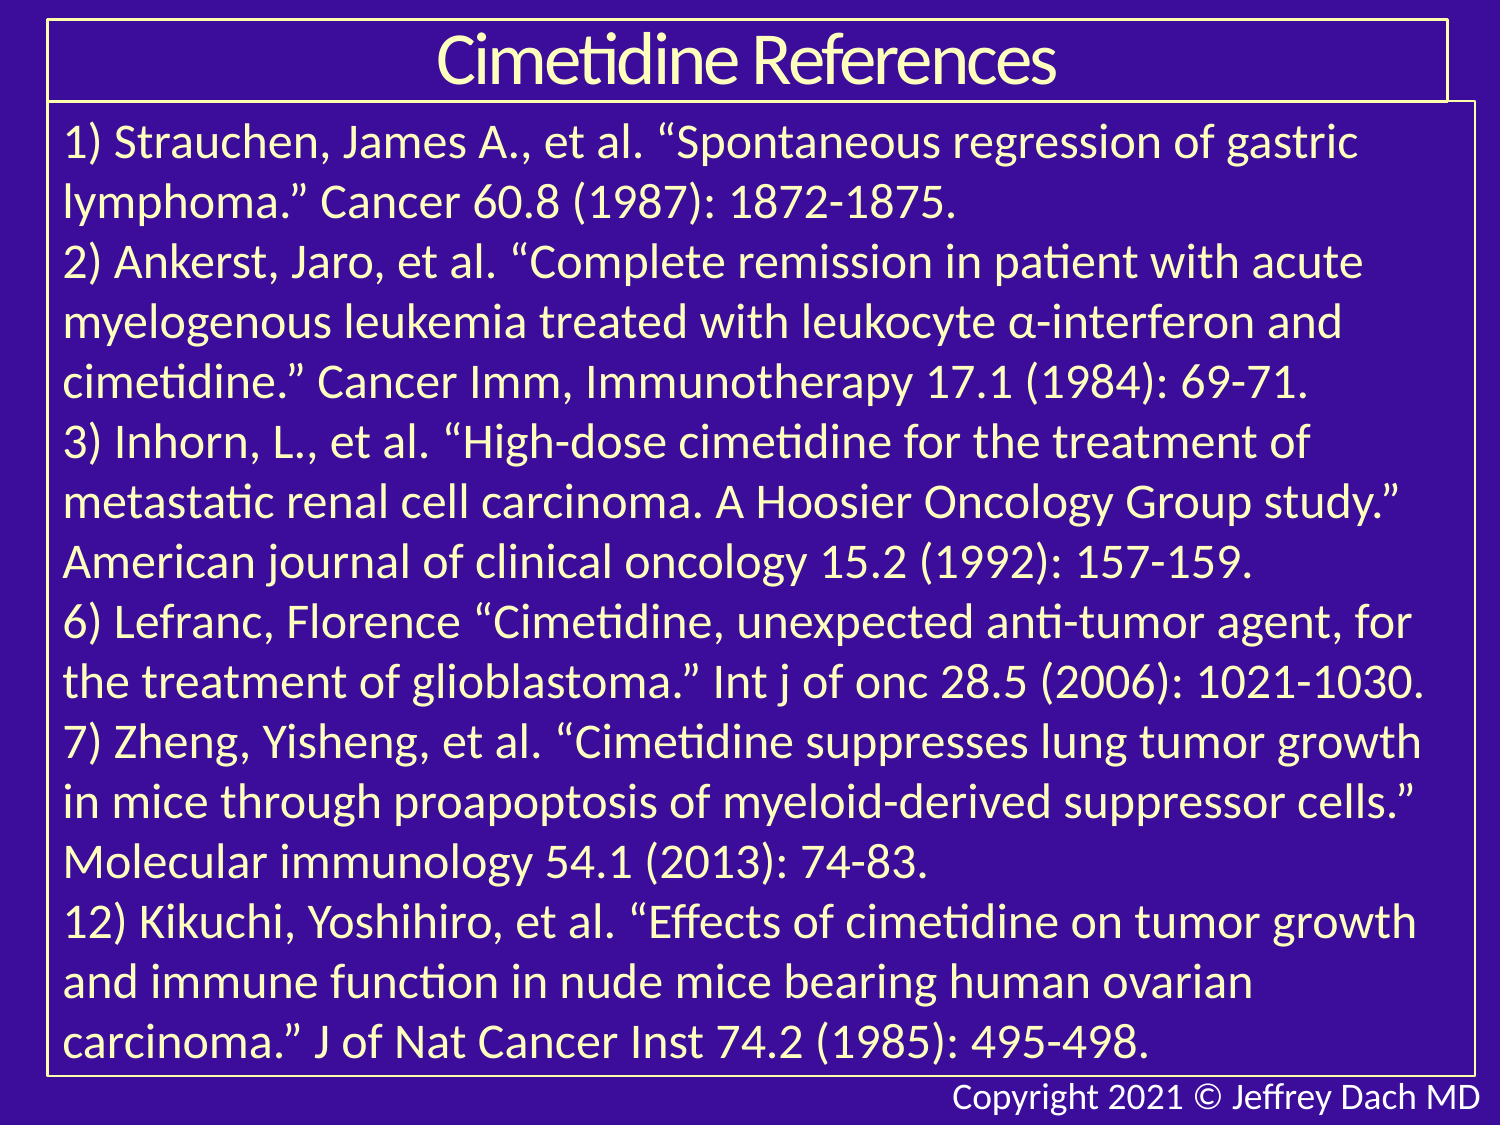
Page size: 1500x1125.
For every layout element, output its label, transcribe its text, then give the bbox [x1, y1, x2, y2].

text_box Copyright 2021 © Jeffrey Dach MD [937, 1064, 1500, 1125]
text_box 1) Strauchen, James A., et al. “Spontaneous regression of gastric lymphoma.” Cancer 60.8 (1987): 1872-1875. 2) Ankerst, Jaro, et al. “Complete remission in patient with acute myelogenous leukemia treated with leukocyte α-interferon and cimetidine.” Cancer Imm, Immunotherapy 17.1 (1984): 69-71. 3) Inhorn, L., et al. “High-dose cimetidine for the treatment of metastatic renal cell carcinoma. A Hoosier Oncology Group study.” American journal of clinical oncology 15.2 (1992): 157-159. 6) Lefranc, Florence “Cimetidine, unexpected anti-tumor agent, for the treatment of glioblastoma.” Int j of onc 28.5 (2006): 1021-1030. 7) Zheng, Yisheng, et al. “Cimetidine suppresses lung tumor growth in mice through proapoptosis of myeloid-derived suppressor cells.” Molecular immunology 54.1 (2013): 74-83. 12) Kikuchi, Yoshihiro, et al. “Effects of cimetidine on tumor growth and immune function in nude mice bearing human ovarian carcinoma.” J of Nat Cancer Inst 74.2 (1985): 495-498. [47, 101, 1475, 1077]
title Cimetidine References [47, 19, 1448, 101]
